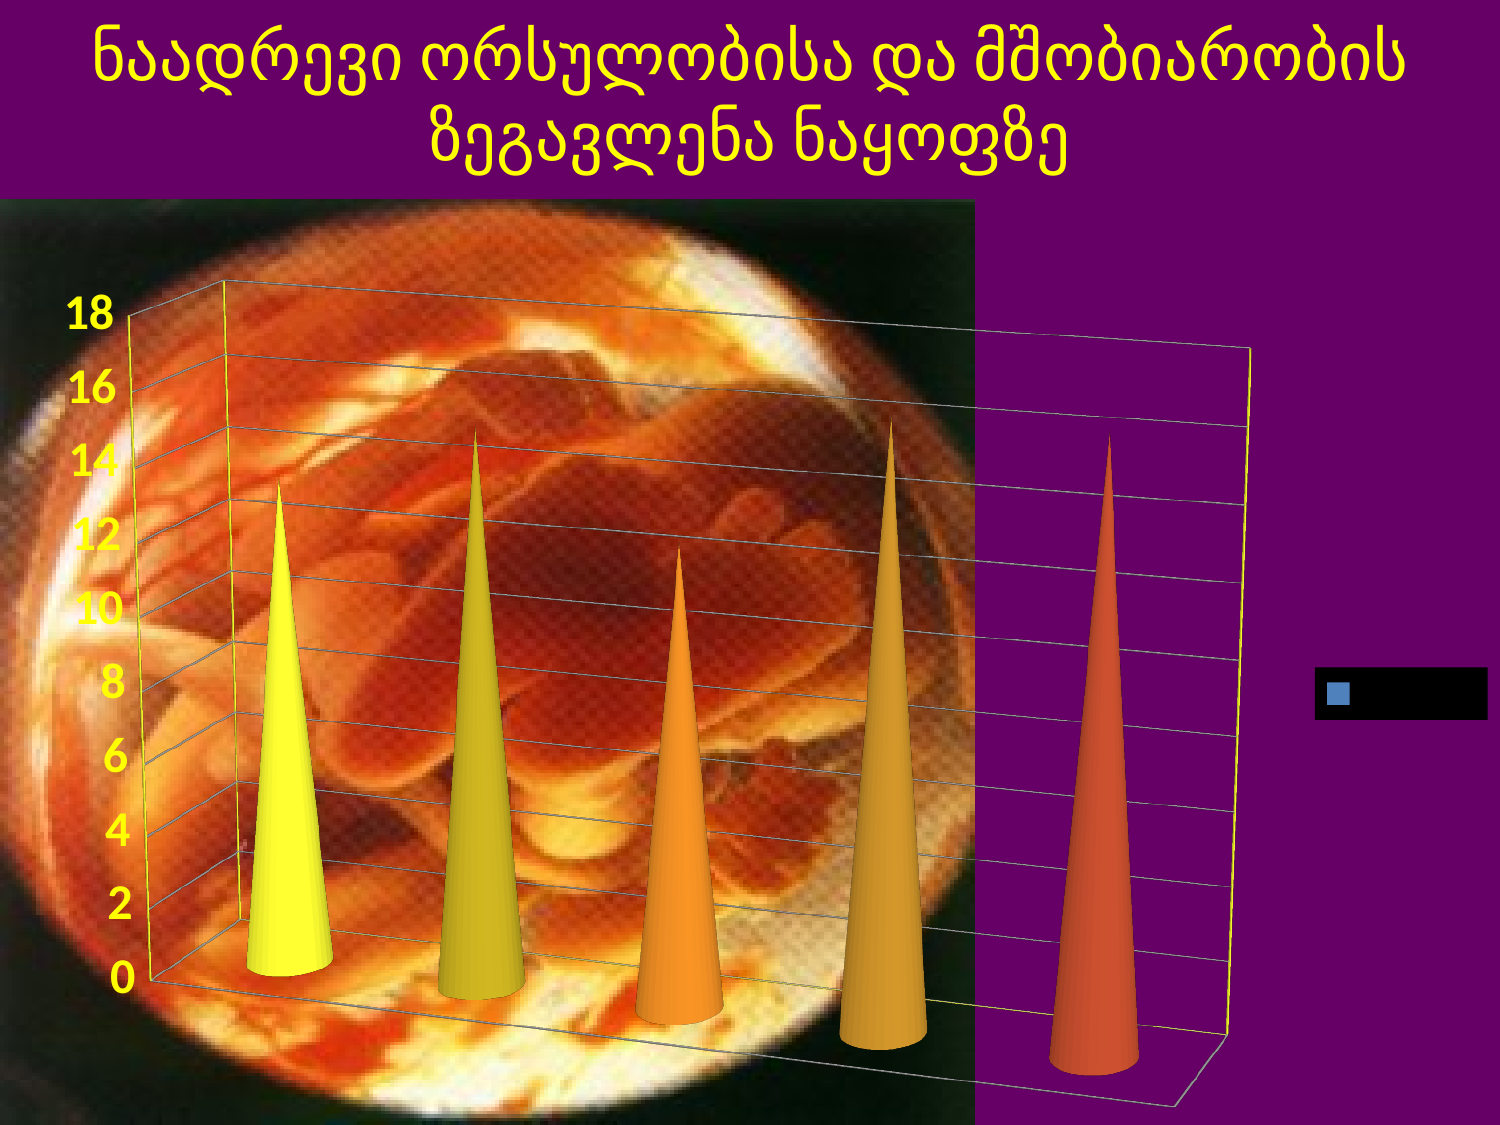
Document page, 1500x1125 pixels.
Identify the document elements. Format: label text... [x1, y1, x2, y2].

chart [0, 262, 1500, 1125]
picture [0, 199, 976, 262]
title ნაადრევი ორსულობისა და მშობიარობის ზეგავლენა ნაყოფზე [75, 0, 1425, 188]
